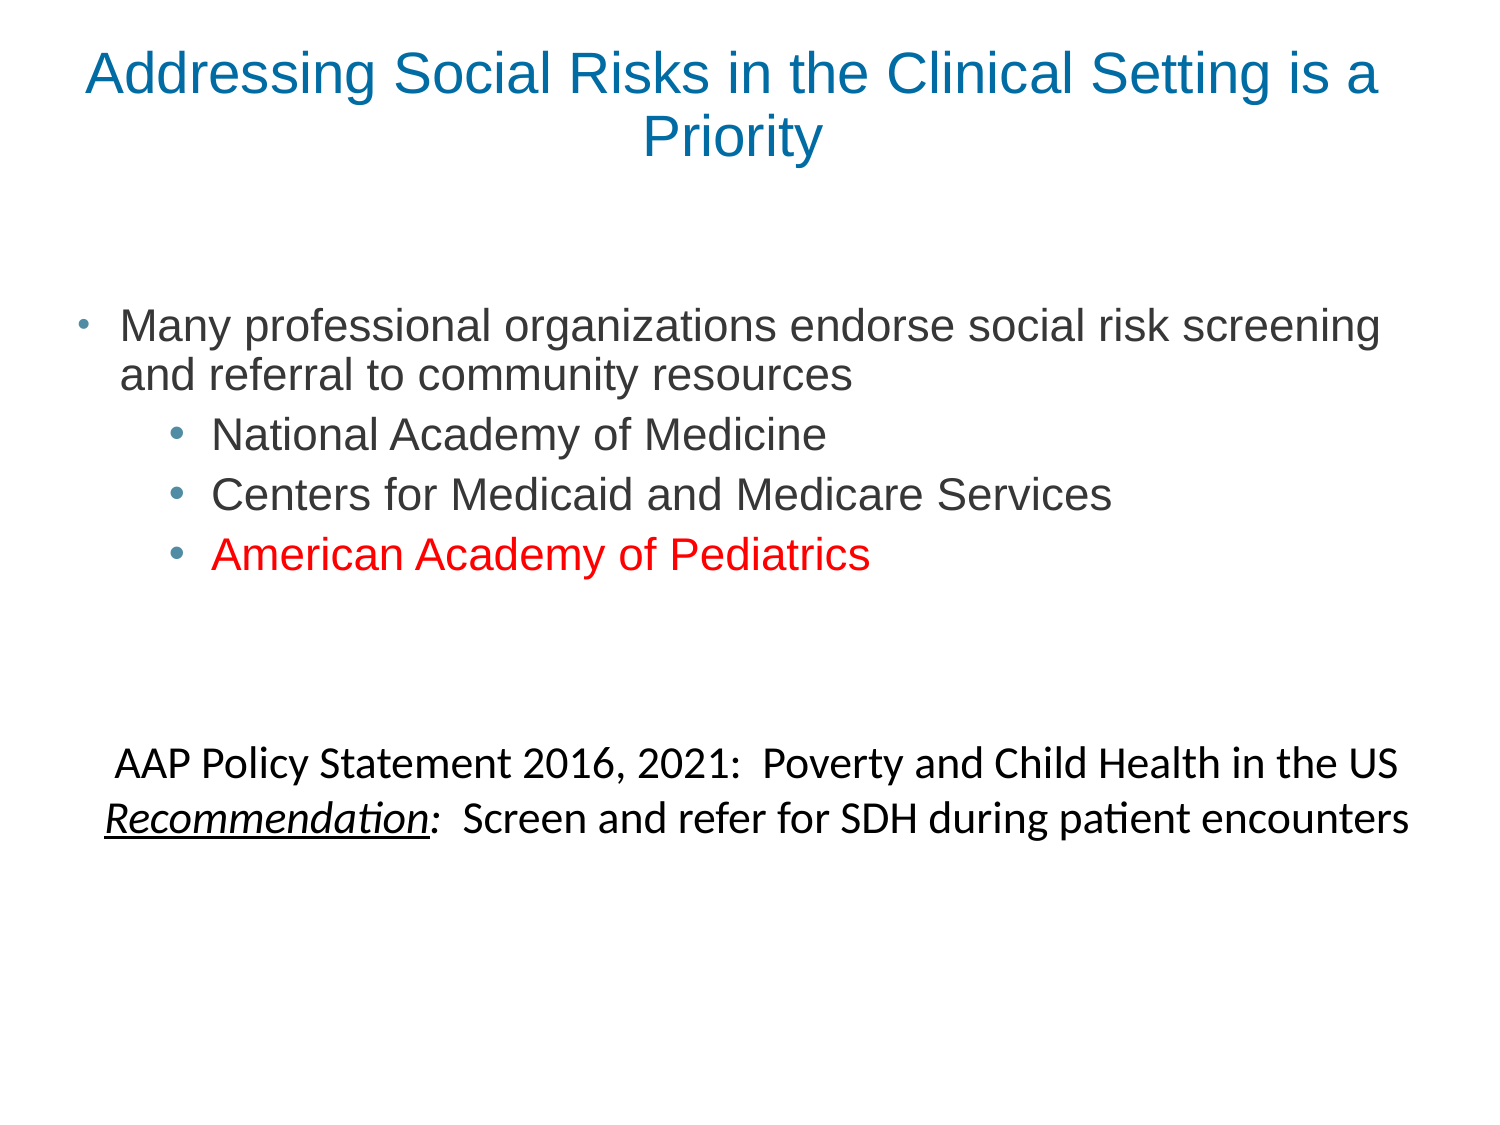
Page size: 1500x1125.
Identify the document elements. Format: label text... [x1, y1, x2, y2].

list Many professional organizations endorse social risk screening and referral to community resources National Academy of Medicine Centers for Medicaid and Medicare Services American Academy of Pediatrics [62, 294, 1452, 724]
title Addressing Social Risks in the Clinical Setting is a Priority [14, 50, 1452, 163]
text_box AAP Policy Statement 2016, 2021: Poverty and Child Health in the US Recommendation: Screen and refer for SDH during patient encounters [50, 724, 1464, 850]
